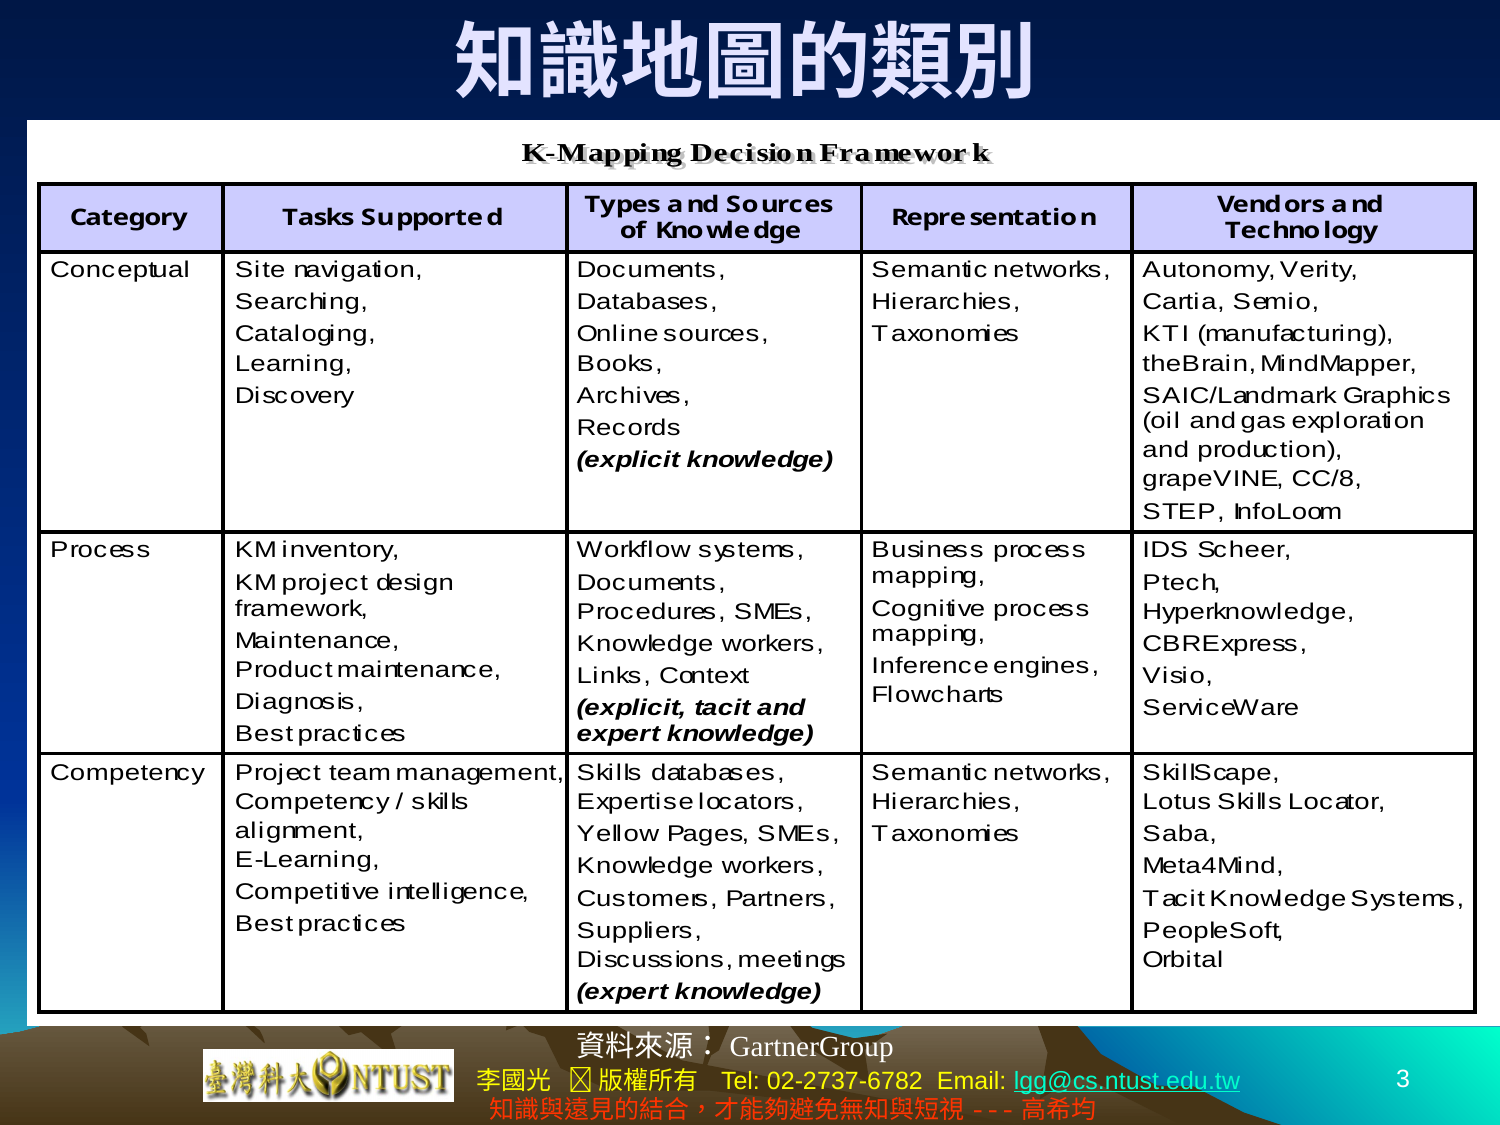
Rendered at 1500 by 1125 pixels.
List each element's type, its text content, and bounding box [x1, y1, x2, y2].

title 知識地圖的類別 [70, 0, 1422, 118]
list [26, 119, 1500, 1026]
slide_number 3 [1074, 1034, 1426, 1101]
text_box 資料來源：GartnerGroup [561, 1034, 917, 1070]
picture [203, 1049, 454, 1102]
